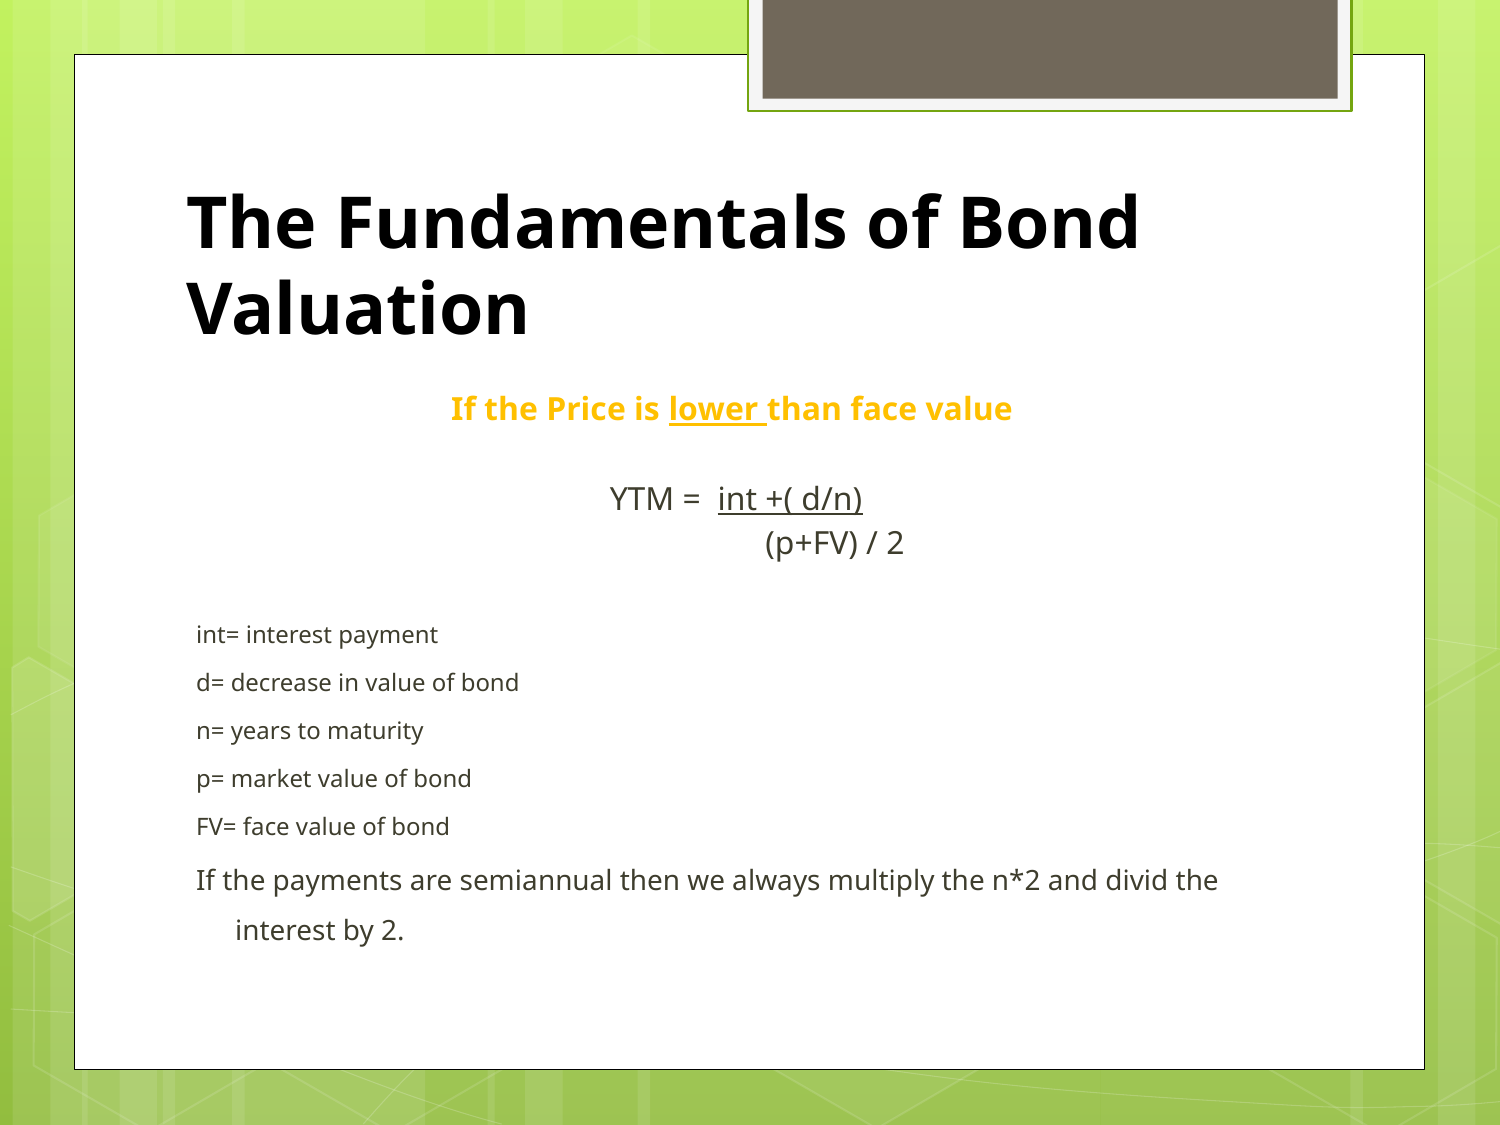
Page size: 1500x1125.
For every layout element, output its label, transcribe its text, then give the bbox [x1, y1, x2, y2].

list If the Price is lower than face value YTM = int +( d/n) (p+FV) / 2 int= interest payment d= decrease in value of bond n= years to maturity p= market value of bond FV= face value of bond If the payments are semiannual then we always multiply the n*2 and divid the interest by 2. [171, 381, 1283, 957]
title The Fundamentals of Bond Valuation [171, 168, 1324, 357]
